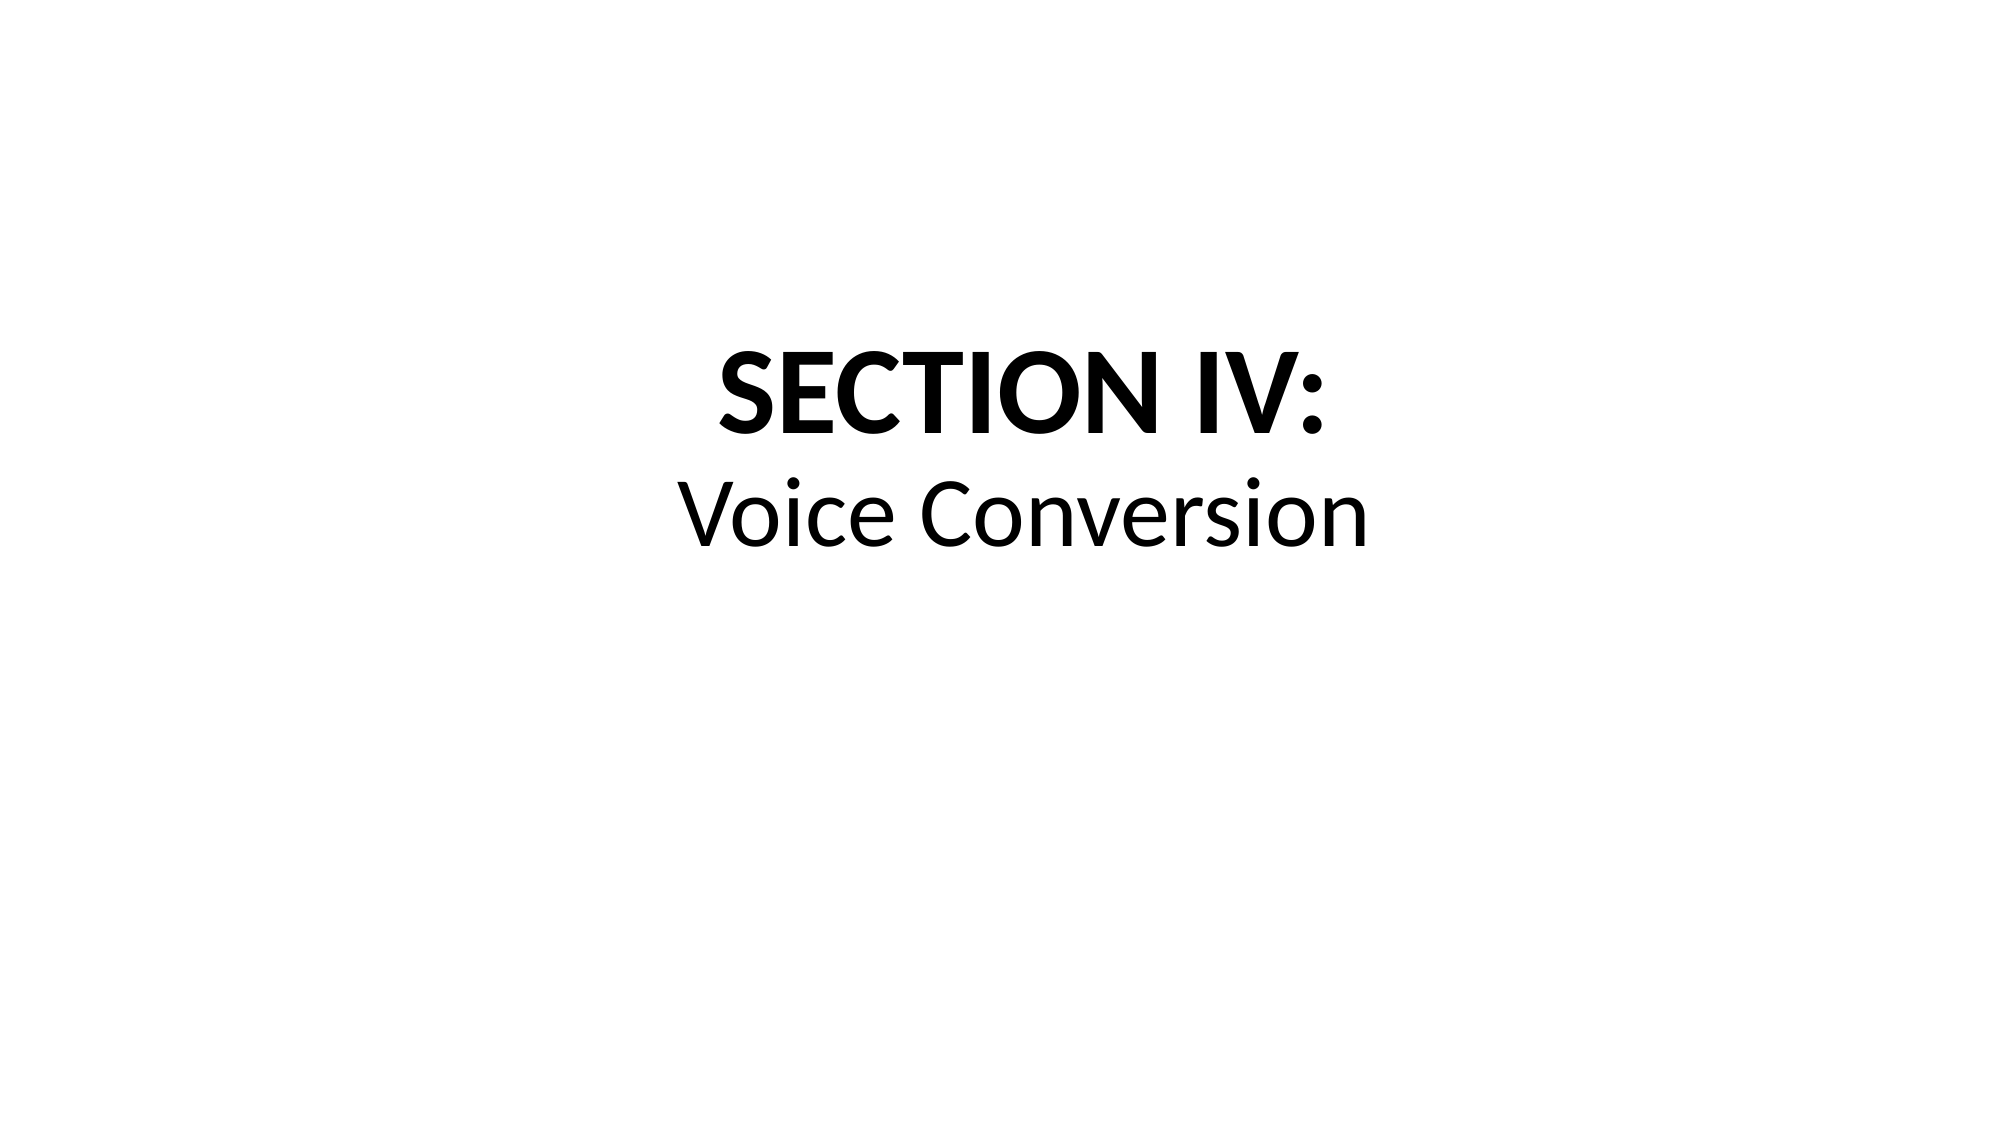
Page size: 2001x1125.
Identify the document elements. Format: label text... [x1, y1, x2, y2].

title SECTION IV: Voice Conversion [154, 184, 1894, 576]
